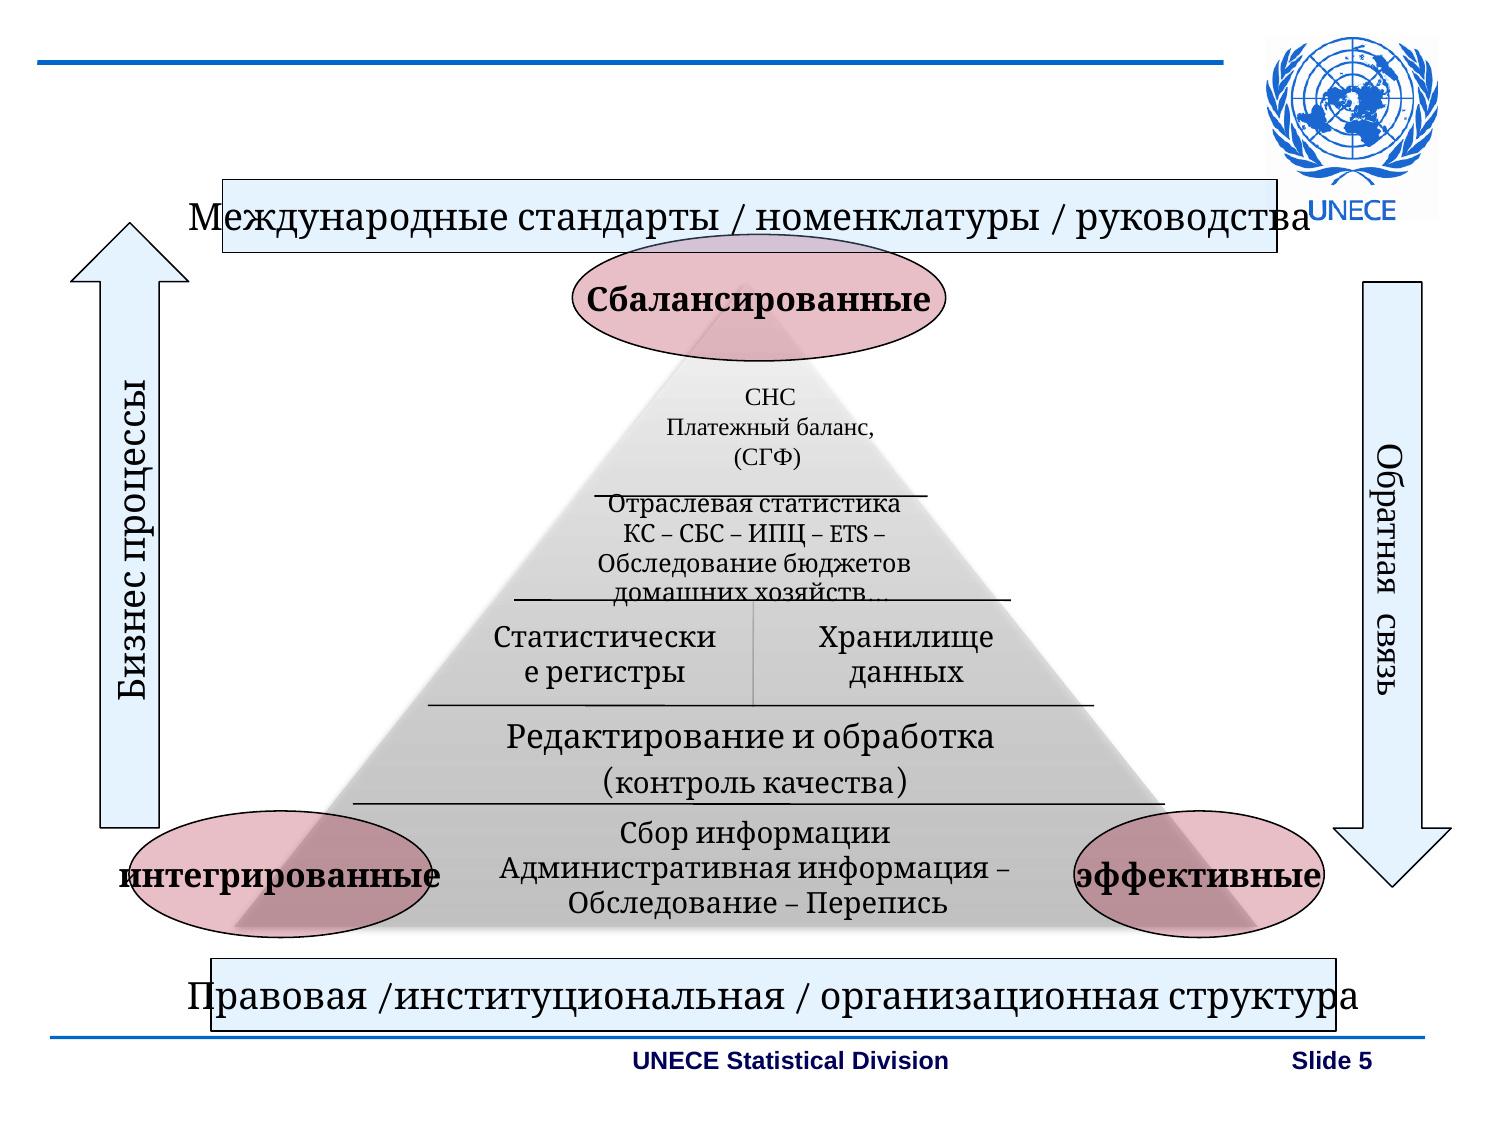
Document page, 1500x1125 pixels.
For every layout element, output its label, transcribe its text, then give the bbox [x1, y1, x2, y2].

text_box Правовая /институциональная / организационная структура [210, 958, 1336, 1032]
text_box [128, 234, 1325, 938]
text_box Бизнес процессы [70, 222, 140, 828]
text_box Международные стандарты / номенклатуры / руководства [222, 179, 1278, 232]
text_box Обратная связь [1333, 281, 1452, 888]
picture [1266, 37, 1438, 221]
